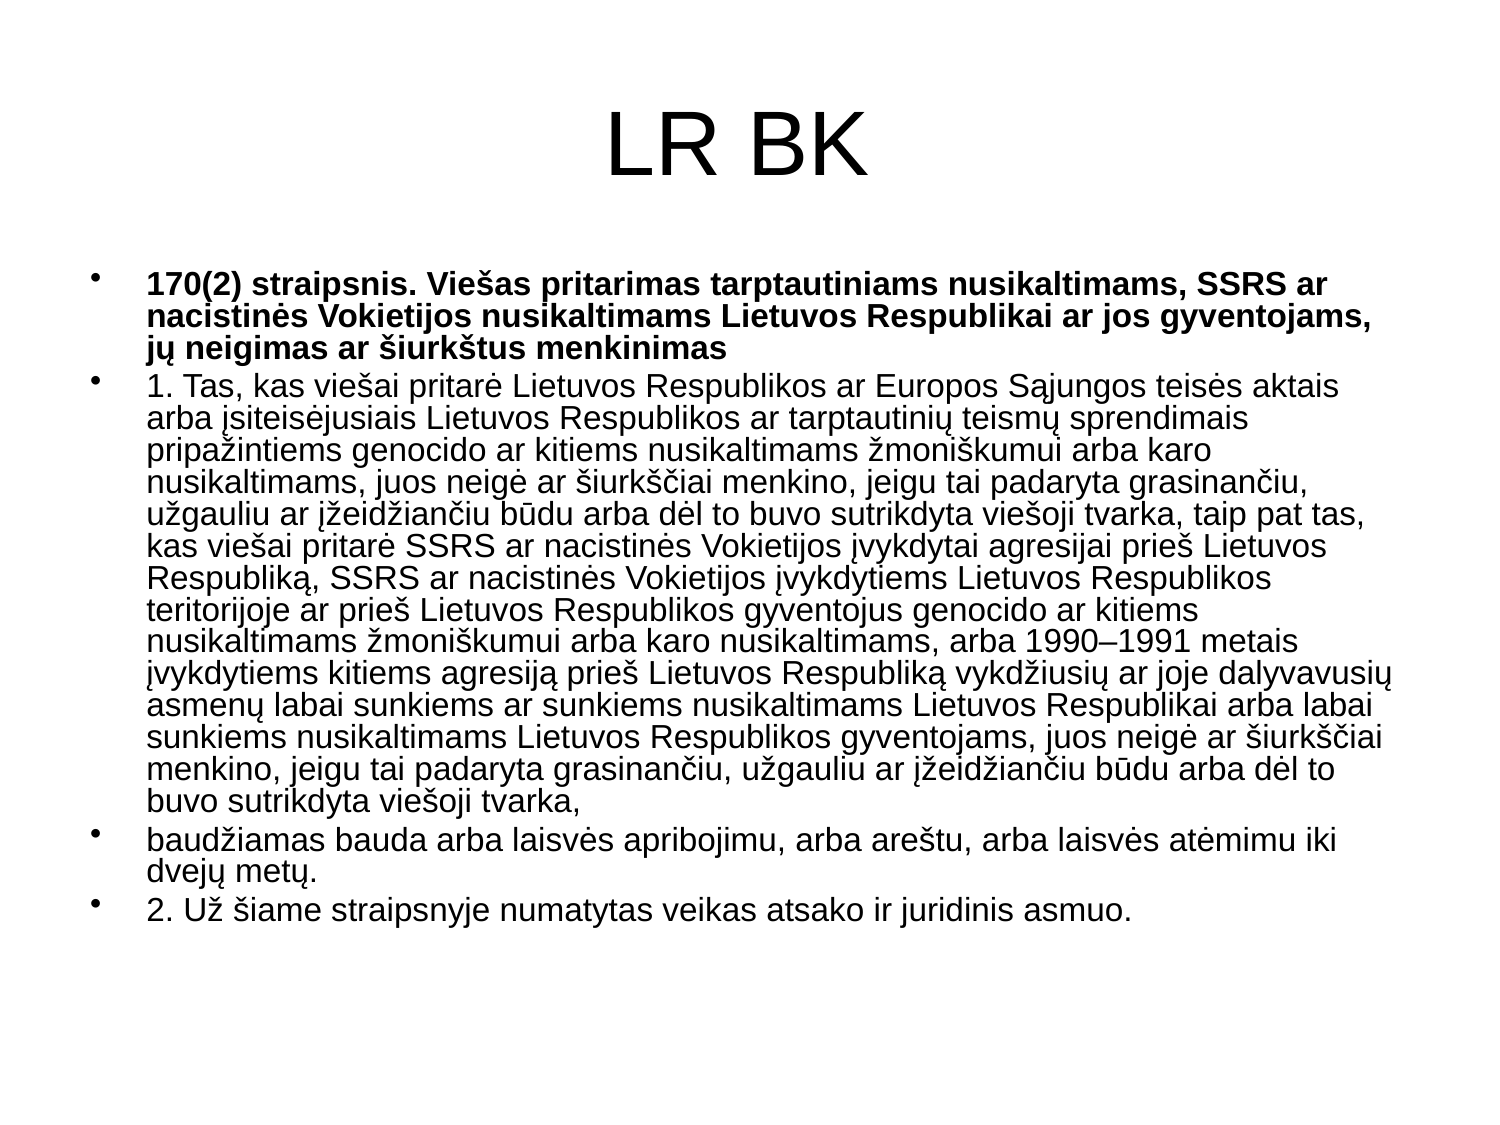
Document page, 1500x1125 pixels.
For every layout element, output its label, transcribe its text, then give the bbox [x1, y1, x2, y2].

list 170(2) straipsnis. Viešas pritarimas tarptautiniams nusikaltimams, SSRS ar nacistinės Vokietijos nusikaltimams Lietuvos Respublikai ar jos gyventojams, jų neigimas ar šiurkštus menkinimas 1. Tas, kas viešai pritarė Lietuvos Respublikos ar Europos Sąjungos teisės aktais arba įsiteisėjusiais Lietuvos Respublikos ar tarptautinių teismų sprendimais pripažintiems genocido ar kitiems nusikaltimams žmoniškumui arba karo nusikaltimams, juos neigė ar šiurkščiai menkino, jeigu tai padaryta grasinančiu, užgauliu ar įžeidžiančiu būdu arba dėl to buvo sutrikdyta viešoji tvarka, taip pat tas, kas viešai pritarė SSRS ar nacistinės Vokietijos įvykdytai agresijai prieš Lietuvos Respubliką, SSRS ar nacistinės Vokietijos įvykdytiems Lietuvos Respublikos teritorijoje ar prieš Lietuvos Respublikos gyventojus genocido ar kitiems nusikaltimams žmoniškumui arba karo nusikaltimams, arba 1990–1991 metais įvykdytiems kitiems agresiją prieš Lietuvos Respubliką vykdžiusių ar joje dalyvavusių asmenų labai sunkiems ar sunkiems nusikaltimams Lietuvos Respublikai arba labai sunkiems nusikaltimams Lietuvos Respublikos gyventojams, juos neigė ar šiurkščiai menkino, jeigu tai padaryta grasinančiu, užgauliu ar įžeidžiančiu būdu arba dėl to buvo sutrikdyta viešoji tvarka, baudžiamas bauda arba laisvės apribojimu, arba areštu, arba laisvės atėmimu iki dvejų metų. 2. Už šiame straipsnyje numatytas veikas atsako ir juridinis asmuo. [75, 262, 1425, 1005]
title LR BK [75, 45, 1425, 233]
